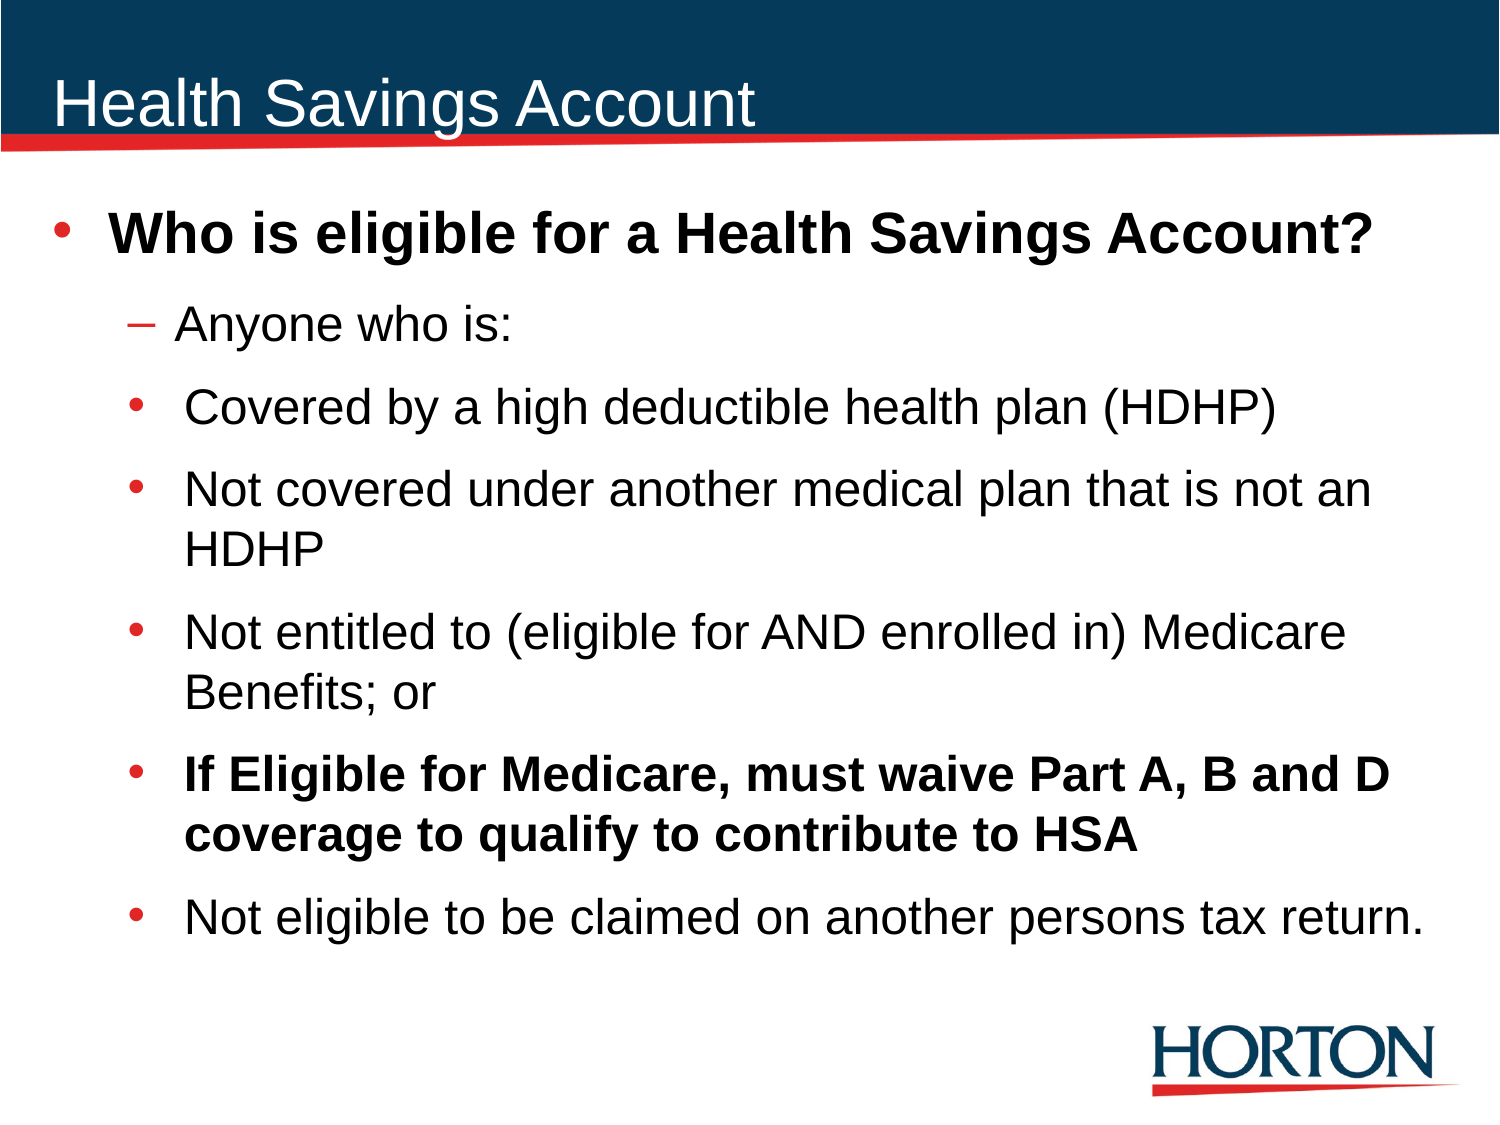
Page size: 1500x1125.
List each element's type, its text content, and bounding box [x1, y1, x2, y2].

title Health Savings Account [37, 37, 1463, 162]
picture [1149, 1021, 1461, 1100]
list Who is eligible for a Health Savings Account? Anyone who is: Covered by a high deductible health plan (HDHP) Not covered under another medical plan that is not an HDHP Not entitled to (eligible for AND enrolled in) Medicare Benefits; or If Eligible for Medicare, must waive Part A, B and D coverage to qualify to contribute to HSA Not eligible to be claimed on another persons tax return. [37, 187, 1463, 1005]
picture [1, 0, 1499, 162]
